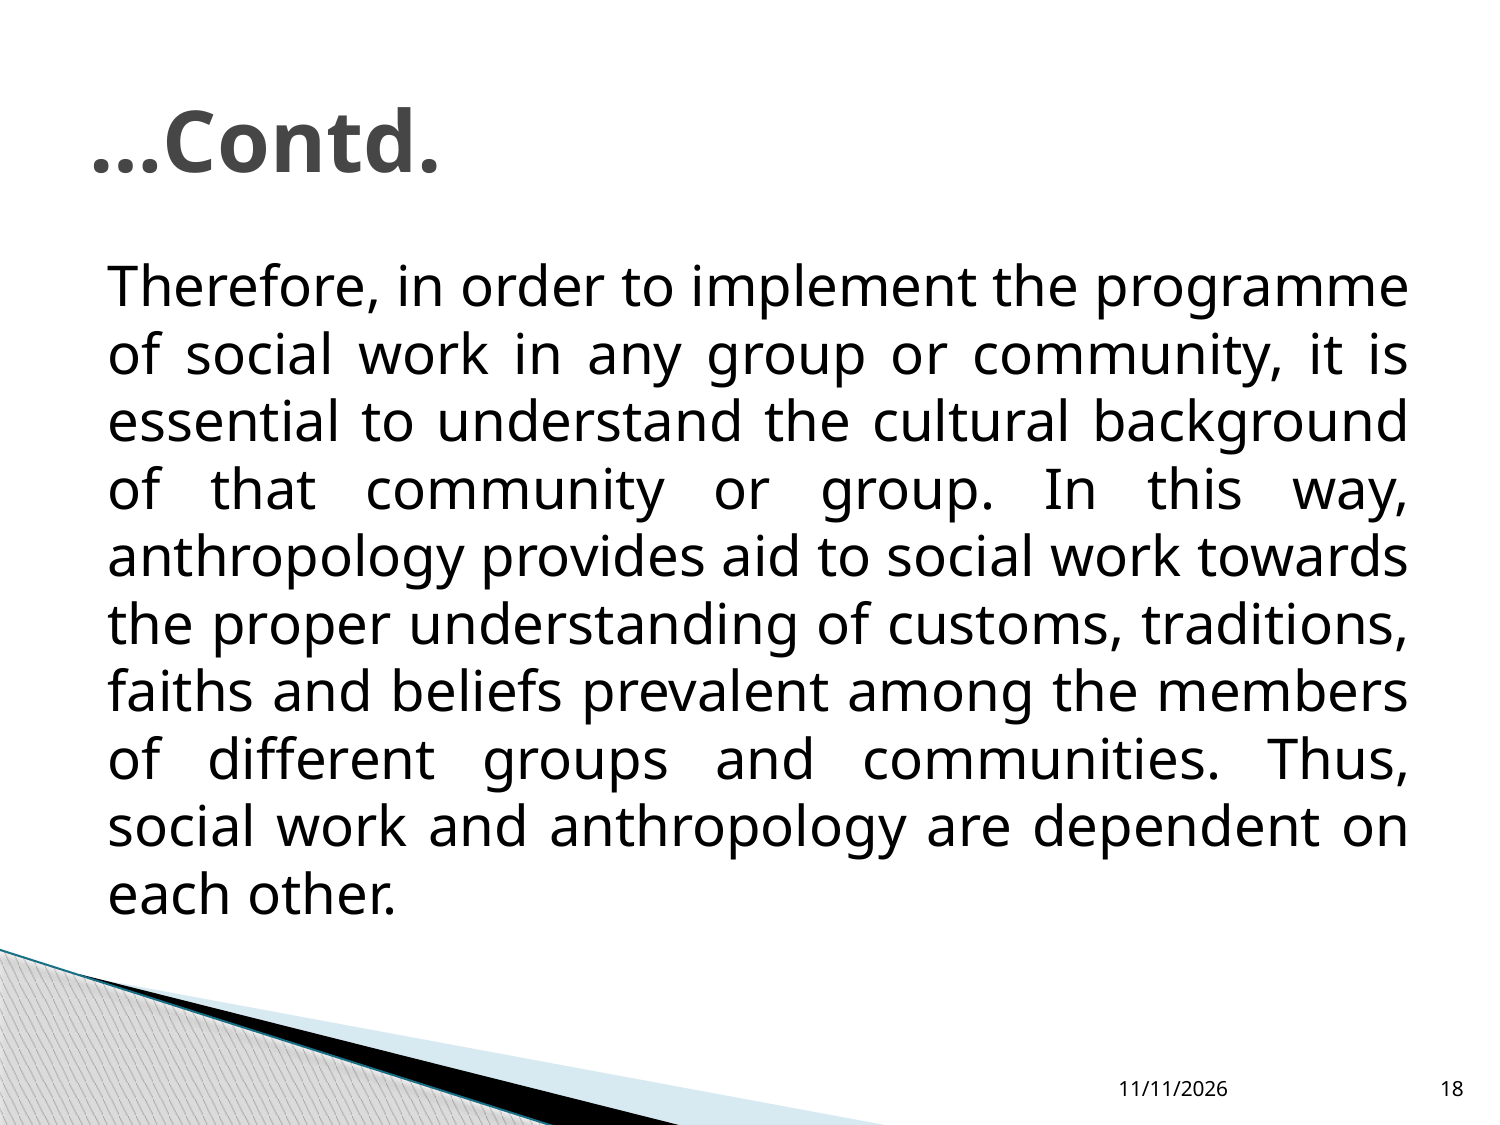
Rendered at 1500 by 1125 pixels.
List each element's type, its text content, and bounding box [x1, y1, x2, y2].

title …Contd. [75, 45, 1425, 233]
list Therefore, in order to implement the programme of social work in any group or community, it is essential to understand the cultural background of that community or group. In this way, anthropology provides aid to social work towards the proper understanding of customs, traditions, faiths and beliefs prevalent among the members of different groups and communities. Thus, social work and anthropology are dependent on each other. [75, 243, 1425, 986]
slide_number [1103, 1051, 1418, 1112]
slide_number 18 [1418, 1051, 1479, 1112]
